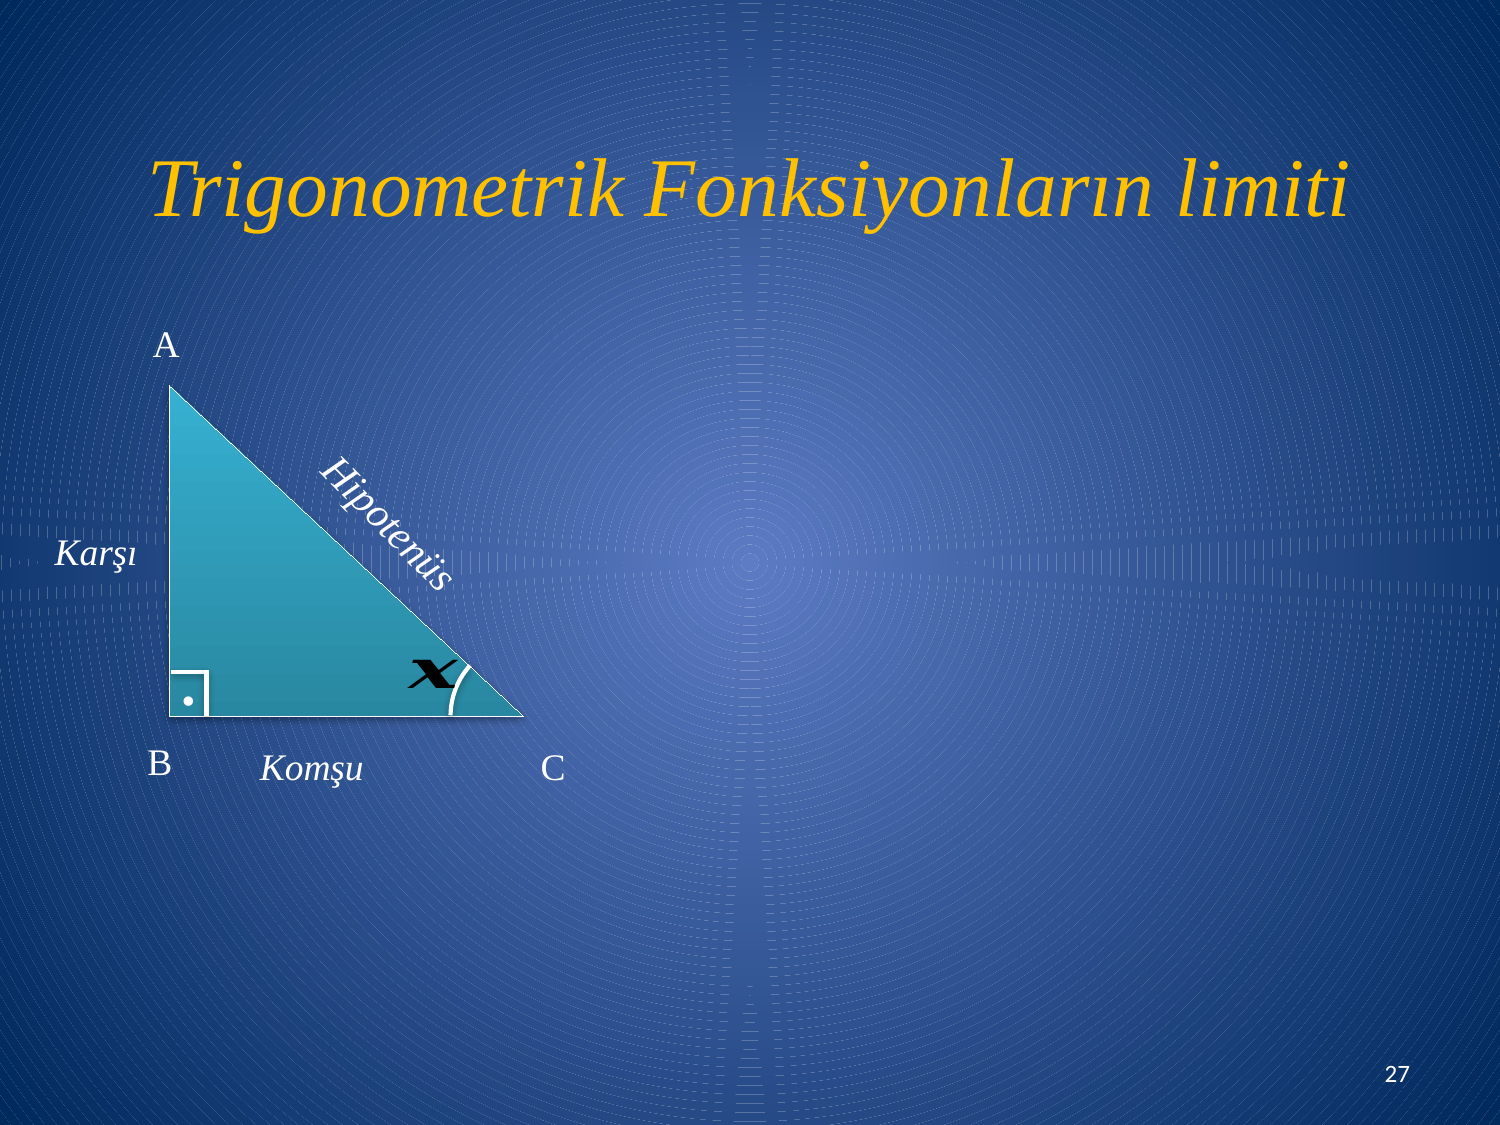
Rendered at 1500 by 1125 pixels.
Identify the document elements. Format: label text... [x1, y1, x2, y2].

text_box Trigonometrik Fonksiyonların limiti [132, 125, 1412, 341]
text_box Hipotenüs [297, 427, 524, 656]
text_box [169, 385, 468, 717]
text_box . [166, 639, 273, 725]
text_box Karşı [39, 520, 153, 581]
slide_number 27 [1074, 1042, 1425, 1103]
text_box A [137, 312, 195, 372]
text_box [448, 664, 526, 716]
text_box B [132, 730, 188, 791]
text_box Komşu [245, 735, 379, 795]
text_box C [525, 735, 581, 795]
